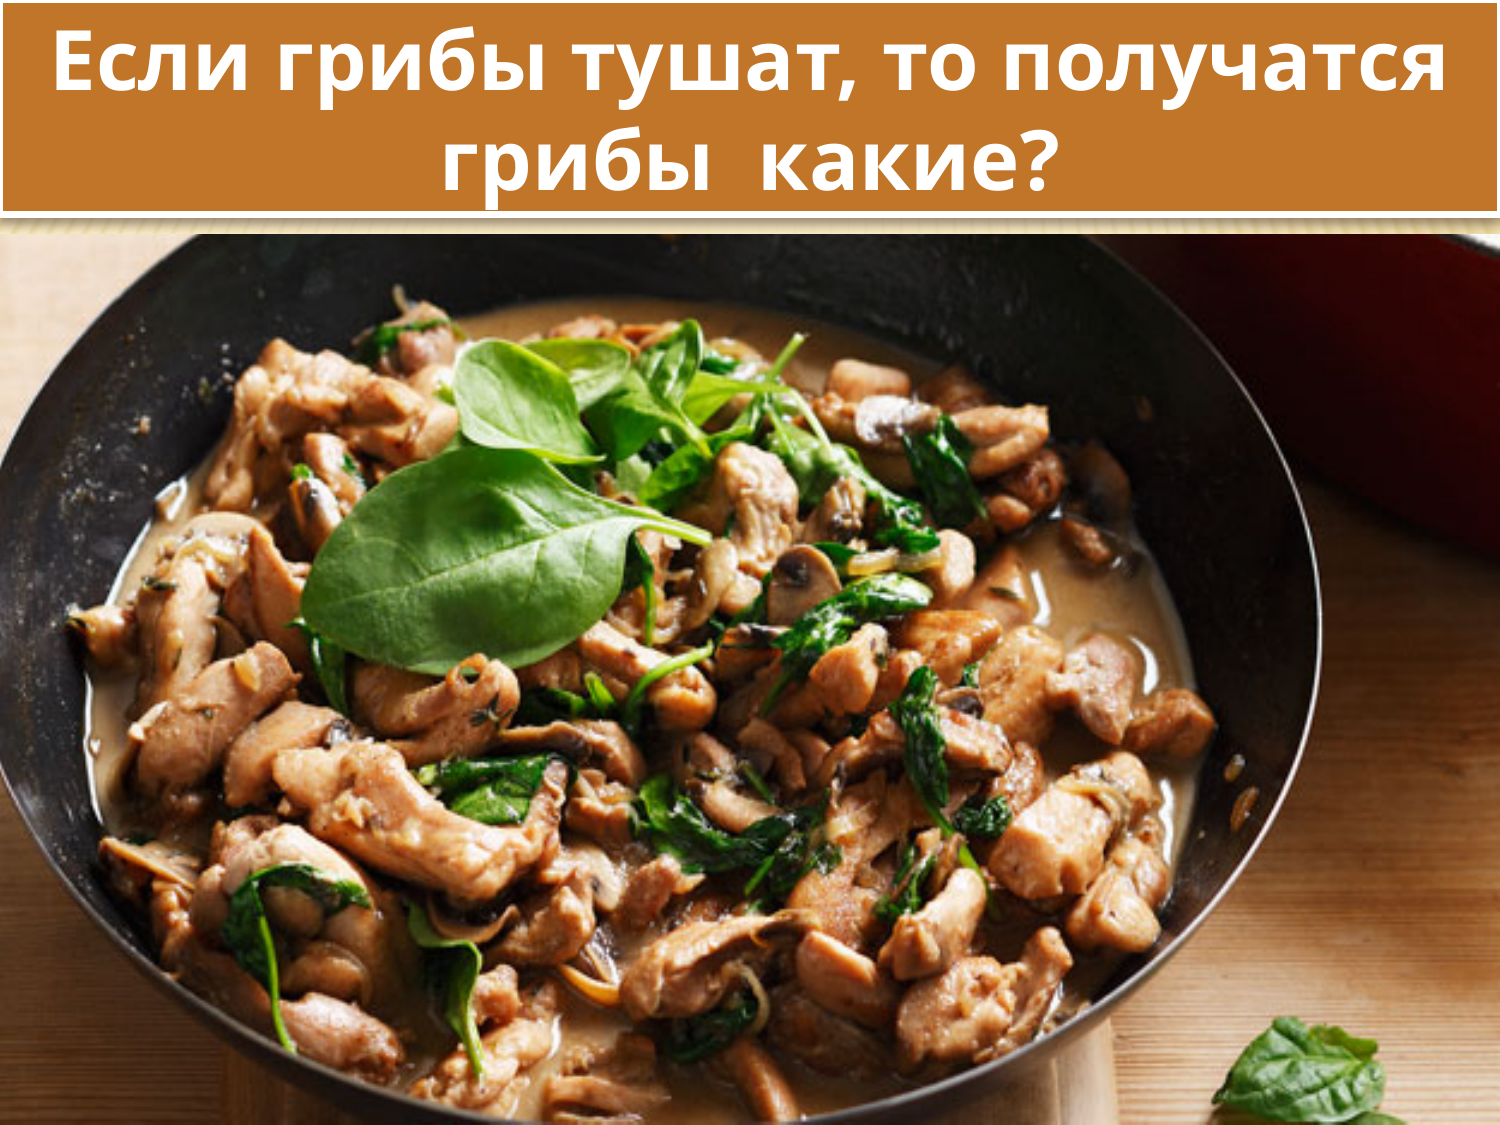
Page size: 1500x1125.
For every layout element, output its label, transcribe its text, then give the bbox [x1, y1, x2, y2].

text_box Если грибы тушат, то получатся грибы какие? [0, 0, 1500, 218]
picture [0, 234, 1500, 1125]
